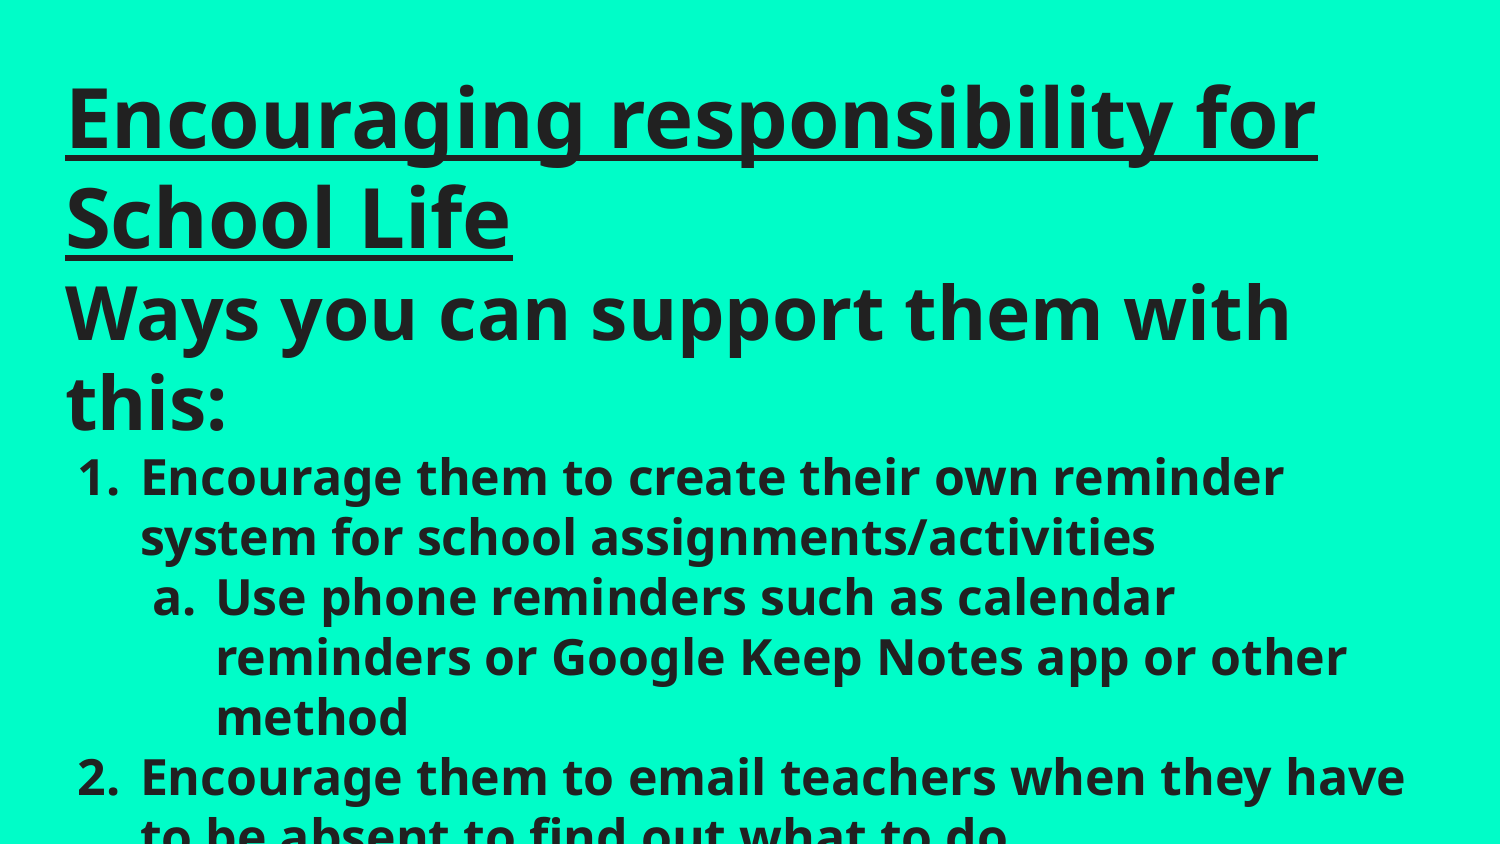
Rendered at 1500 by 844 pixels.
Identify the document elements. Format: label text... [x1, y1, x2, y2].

title Encouraging responsibility for School Life Ways you can support them with this: Encourage them to create their own reminder system for school assignments/activities Use phone reminders such as calendar reminders or Google Keep Notes app or other method Encourage them to email teachers when they have to be absent to find out what to do Schedule study sessions with classmates Encourage them to take on leadership positions in Clubs & Activities Officer positions Helping to organize a particular activity (ie: food drive, awareness campaign, etc) [50, 50, 1451, 844]
